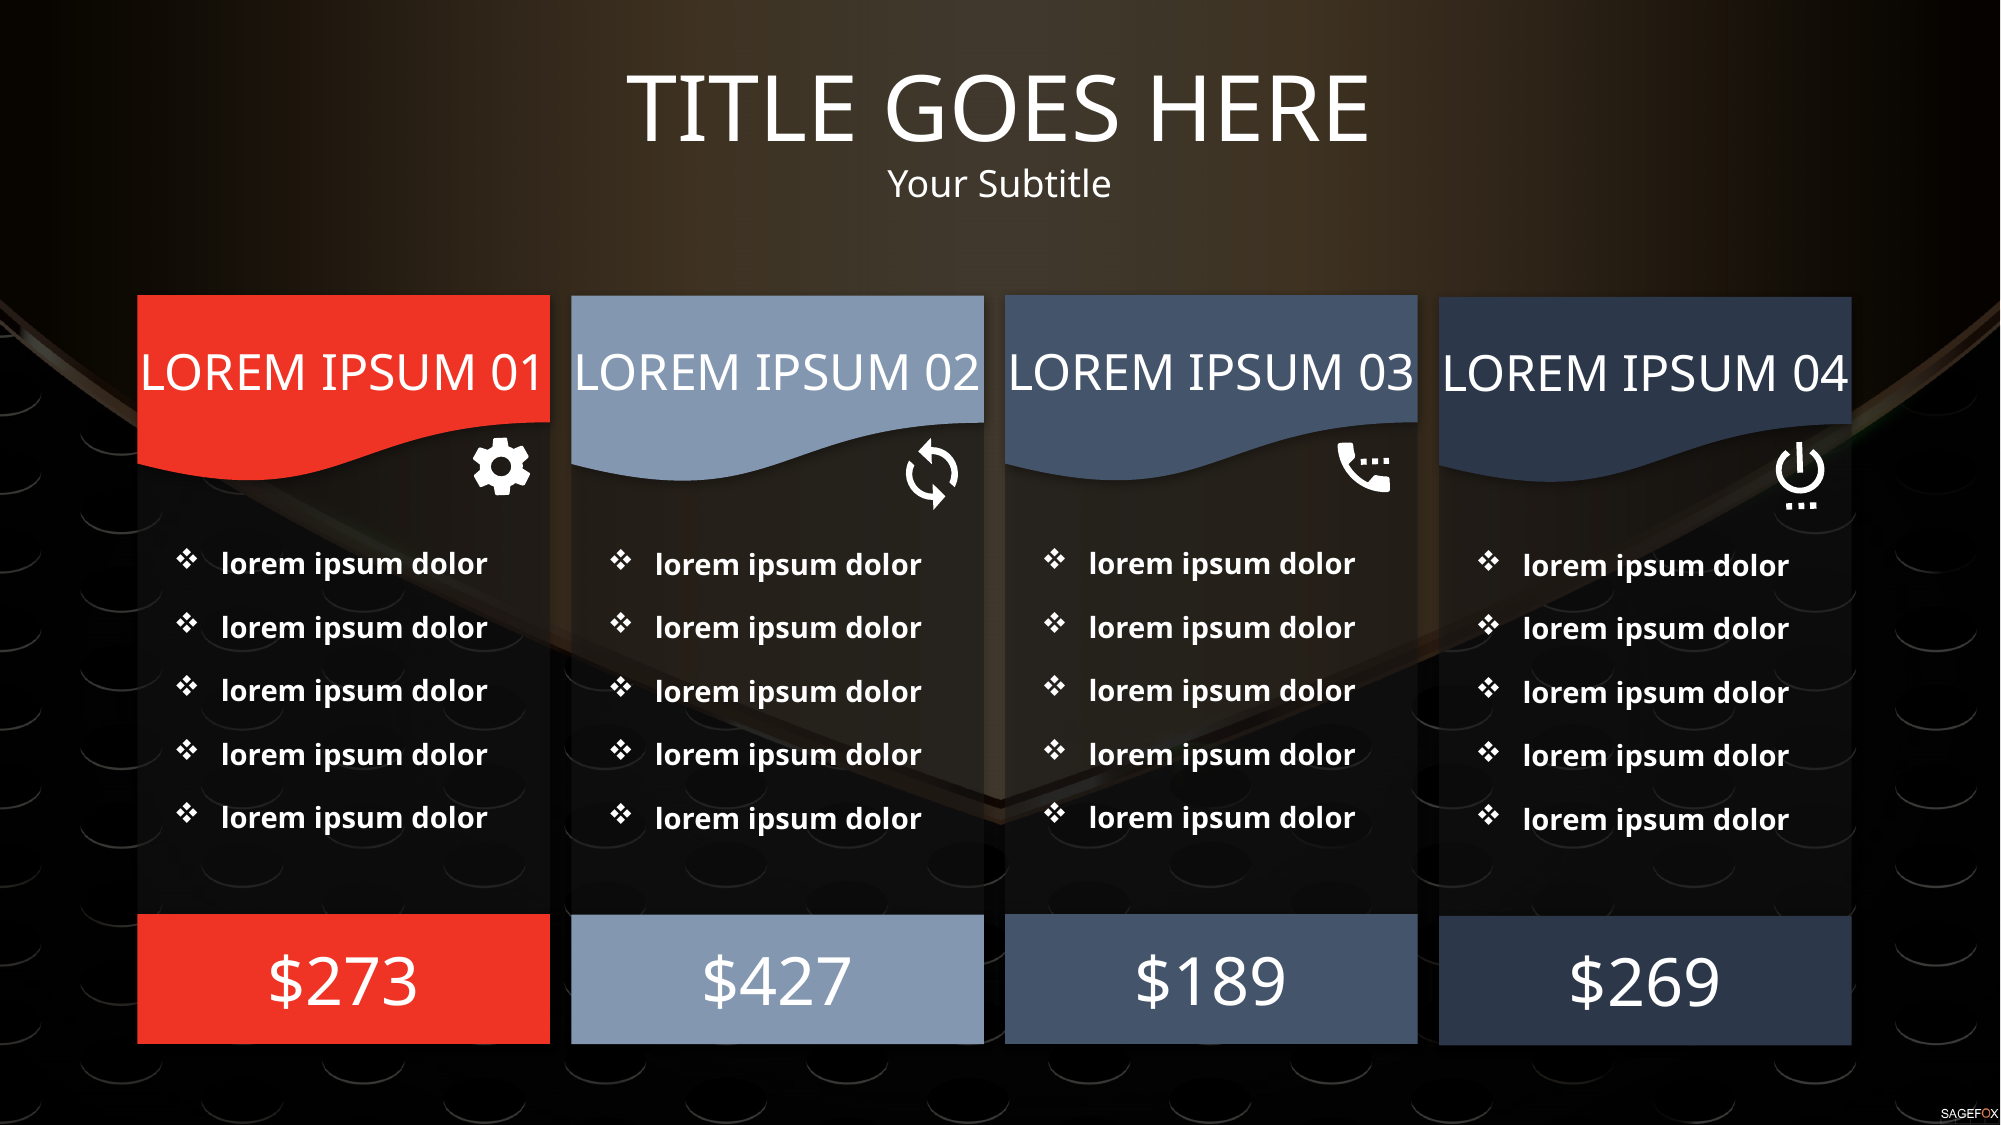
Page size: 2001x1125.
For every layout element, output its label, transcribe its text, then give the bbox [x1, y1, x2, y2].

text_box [571, 295, 984, 1045]
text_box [1439, 296, 1852, 1046]
text_box TITLE GOES HERE Your Subtitle [548, 42, 1452, 212]
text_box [137, 295, 550, 1044]
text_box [1005, 295, 1418, 1044]
picture [0, 0, 2001, 1125]
